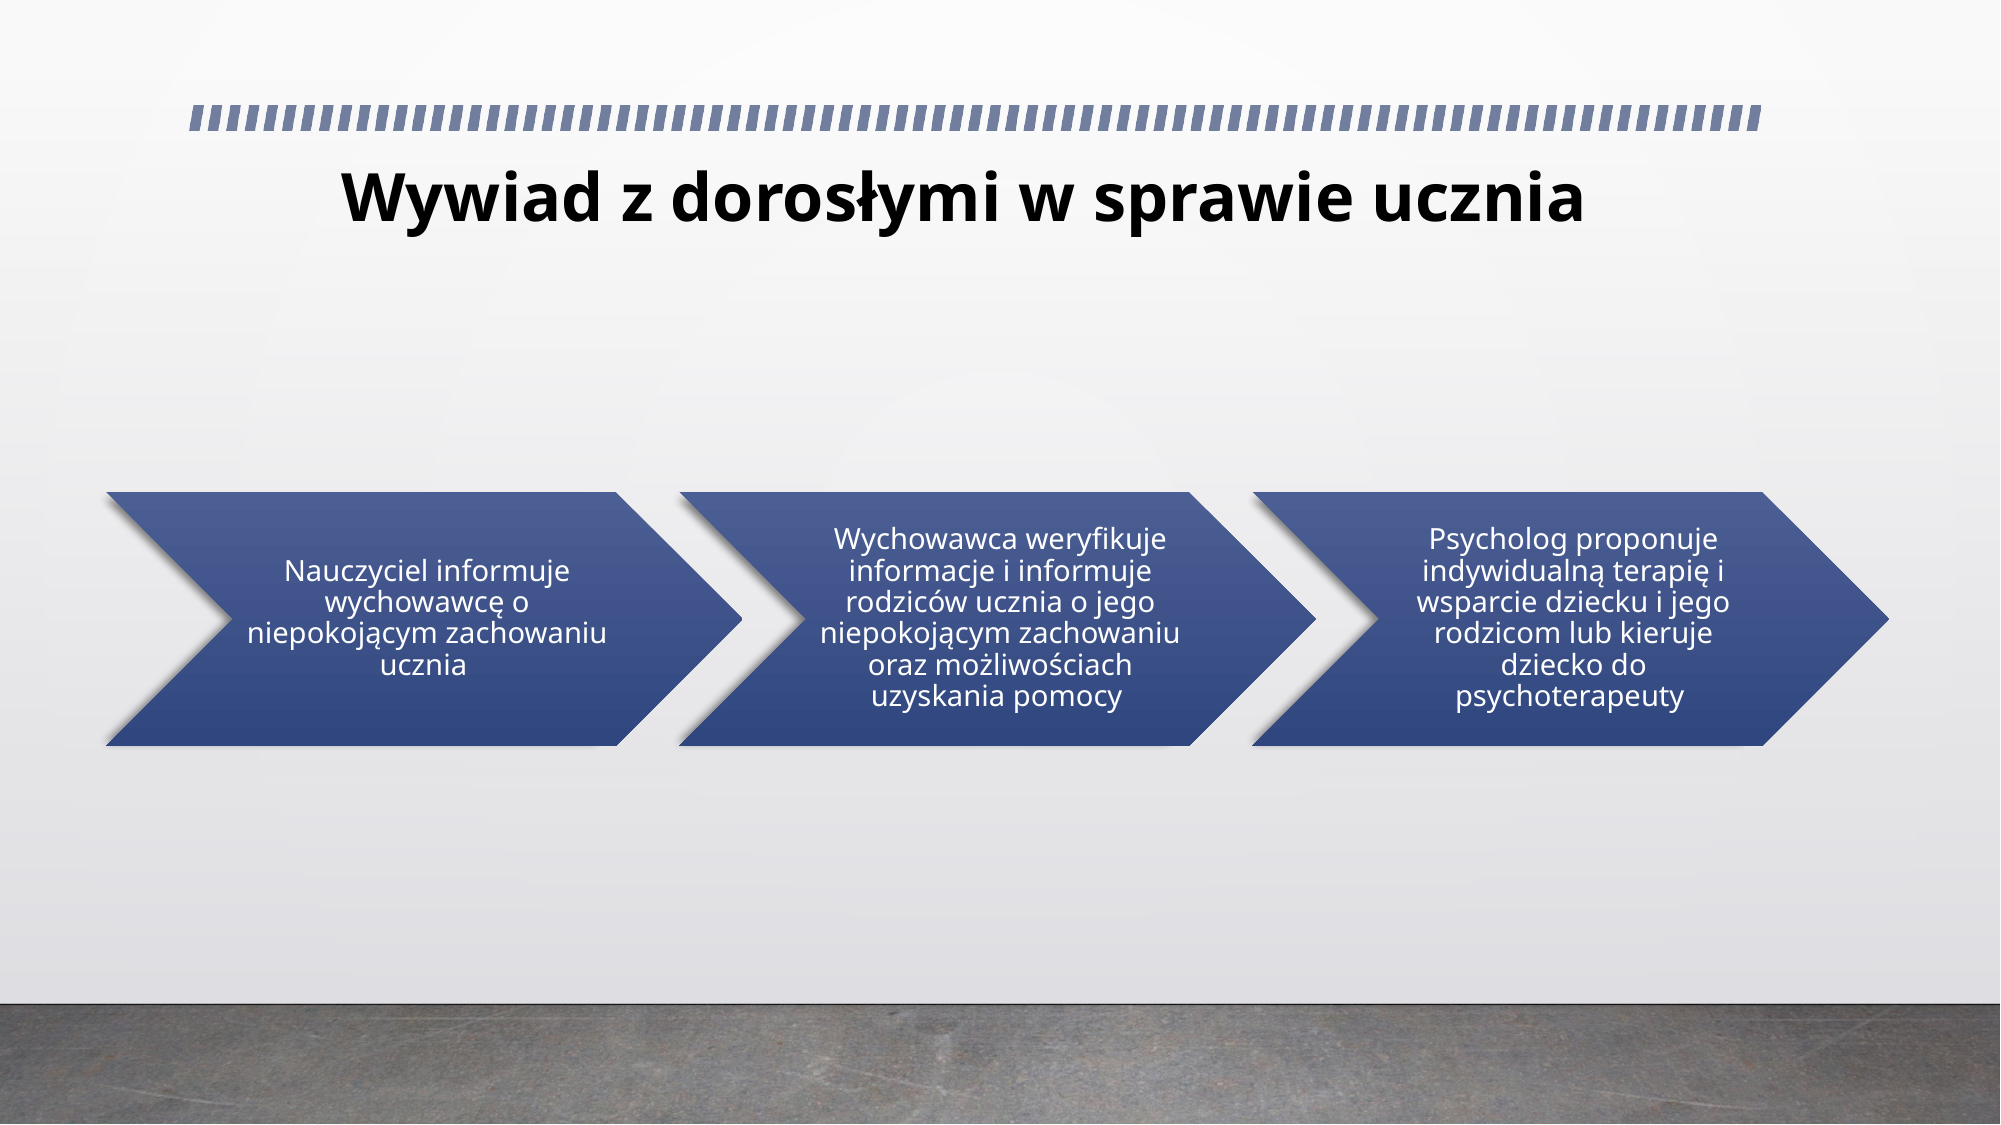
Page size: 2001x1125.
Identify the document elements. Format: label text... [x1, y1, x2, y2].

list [104, 252, 1890, 986]
title Wywiad z dorosłymi w sprawie ucznia [185, 156, 1761, 252]
picture [0, 1004, 2000, 1124]
